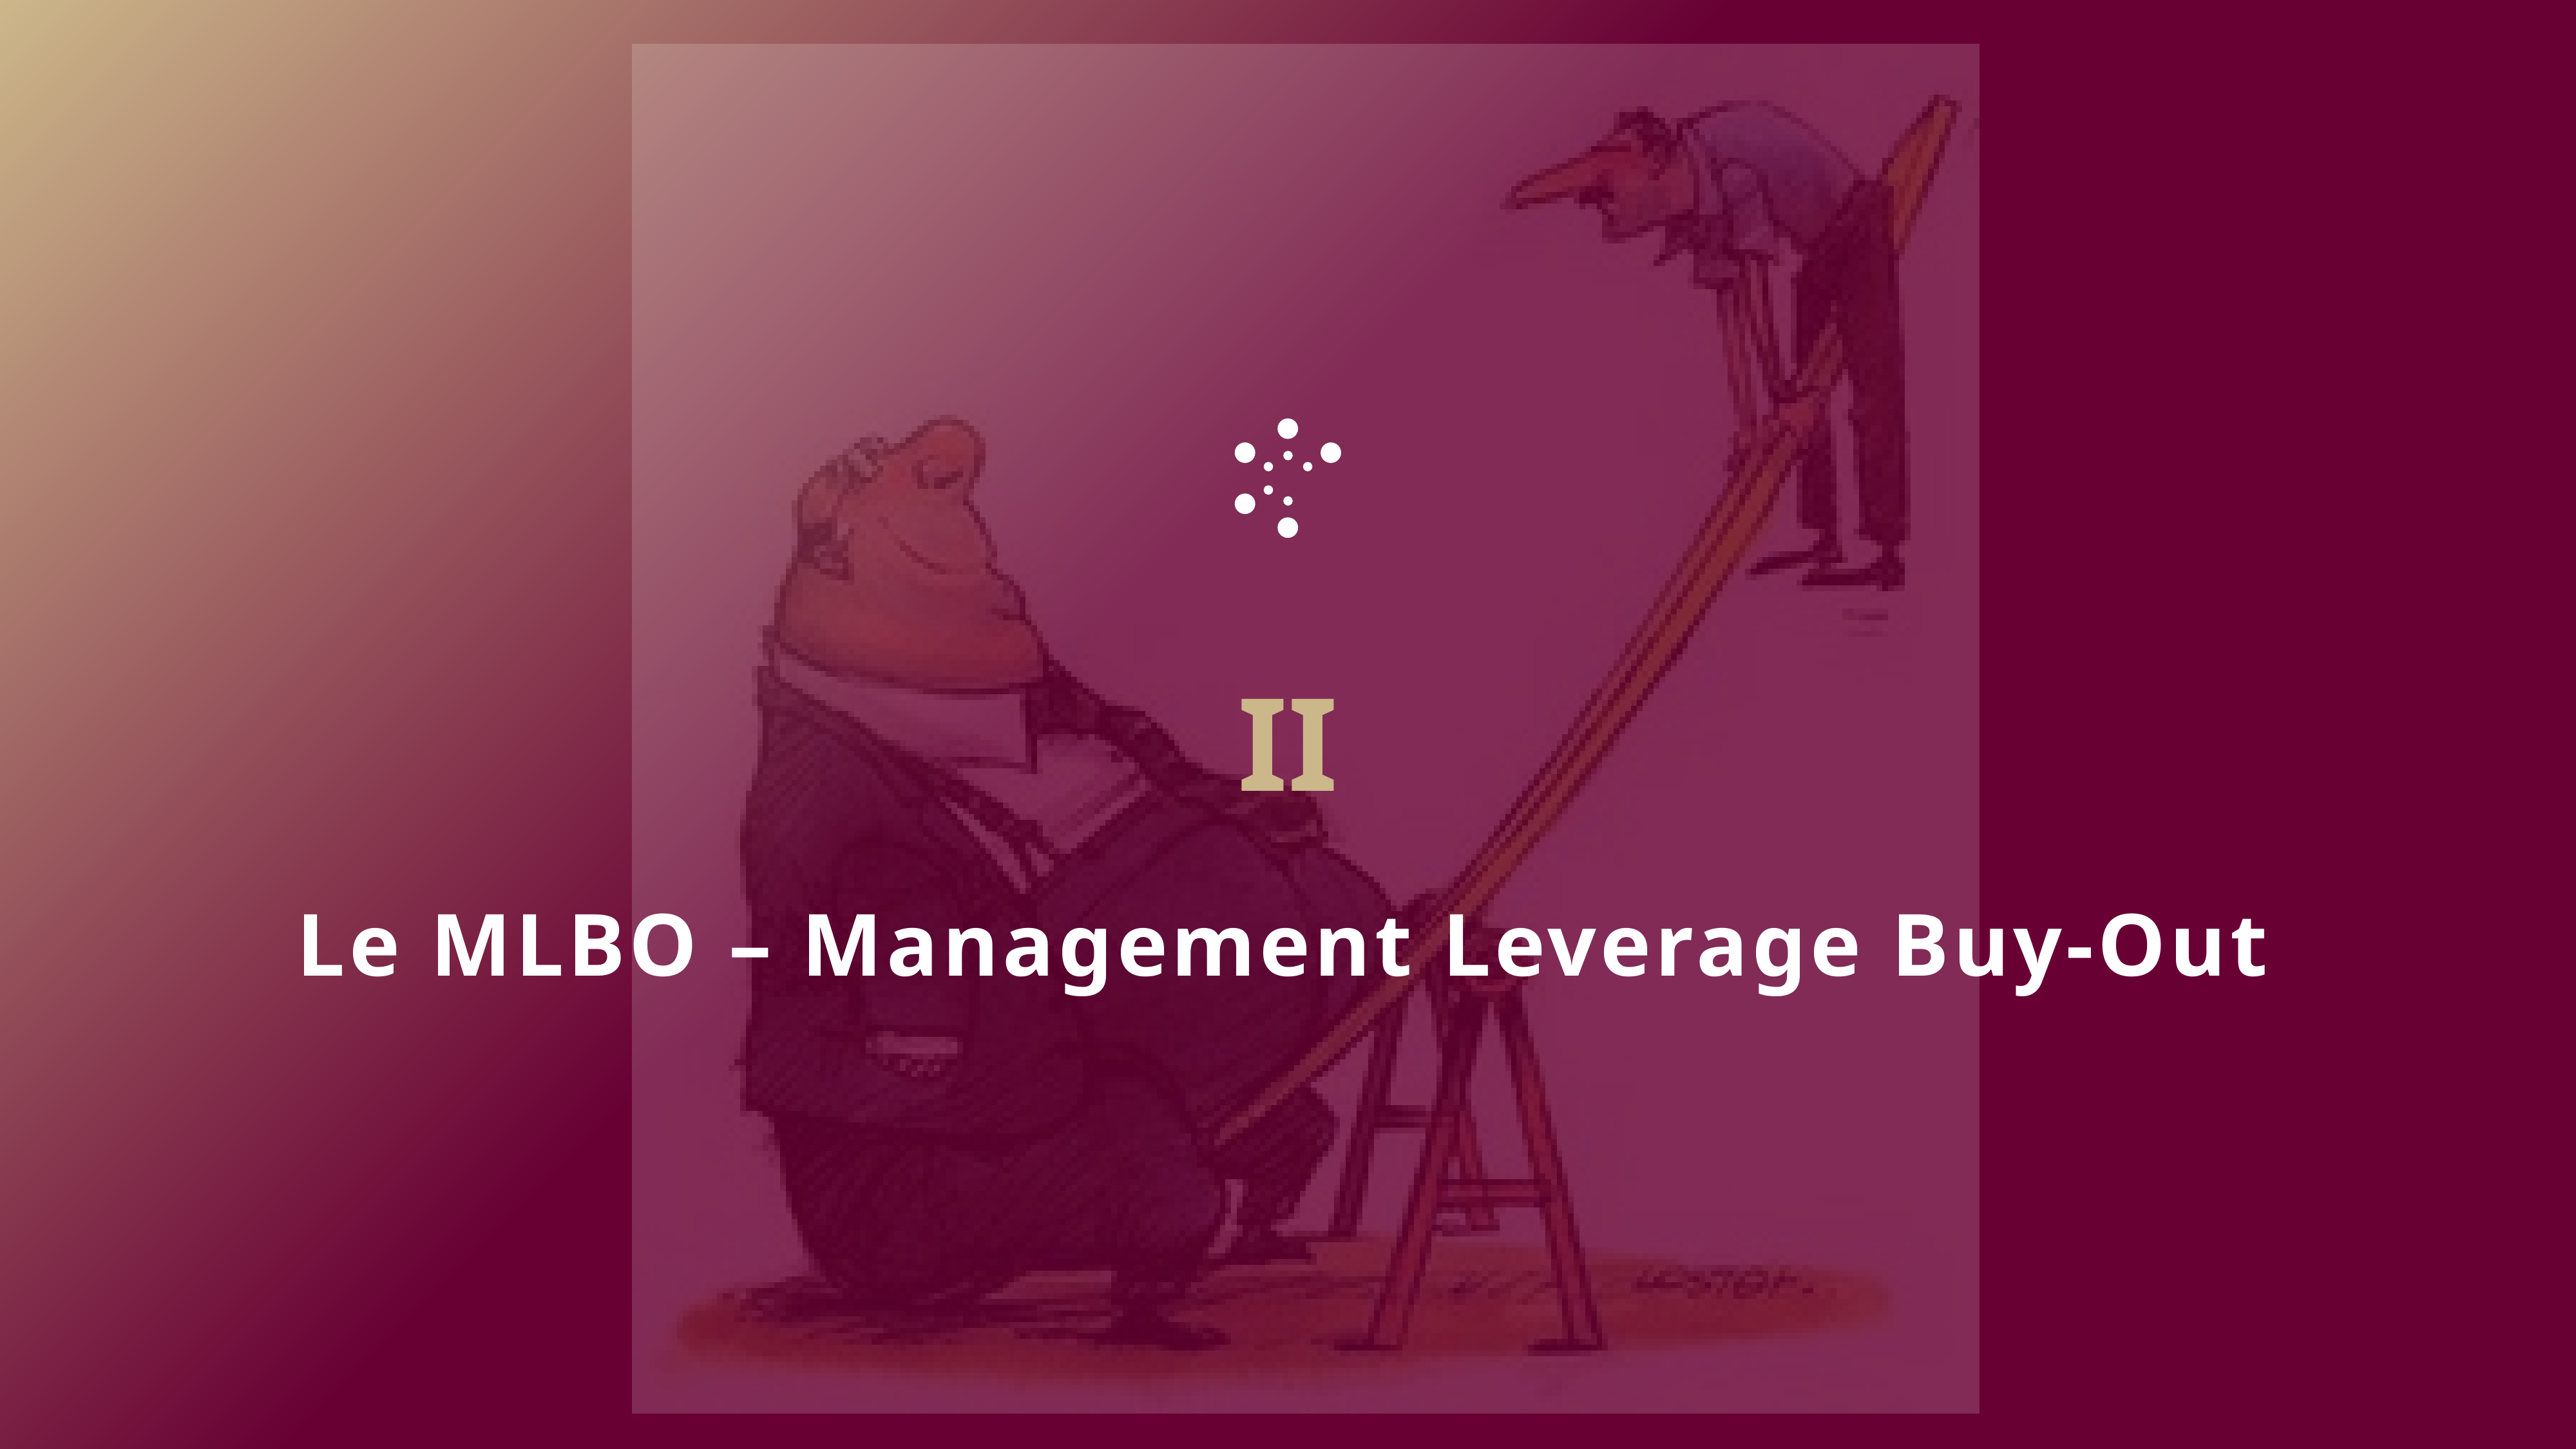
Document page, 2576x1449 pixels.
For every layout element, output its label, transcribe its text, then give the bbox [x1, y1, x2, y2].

picture [632, 44, 1980, 1414]
list Le MLBO – Management Leverage Buy-Out [280, 889, 632, 1000]
list Le MLBO – Management Leverage Buy-Out [1980, 889, 2296, 1000]
